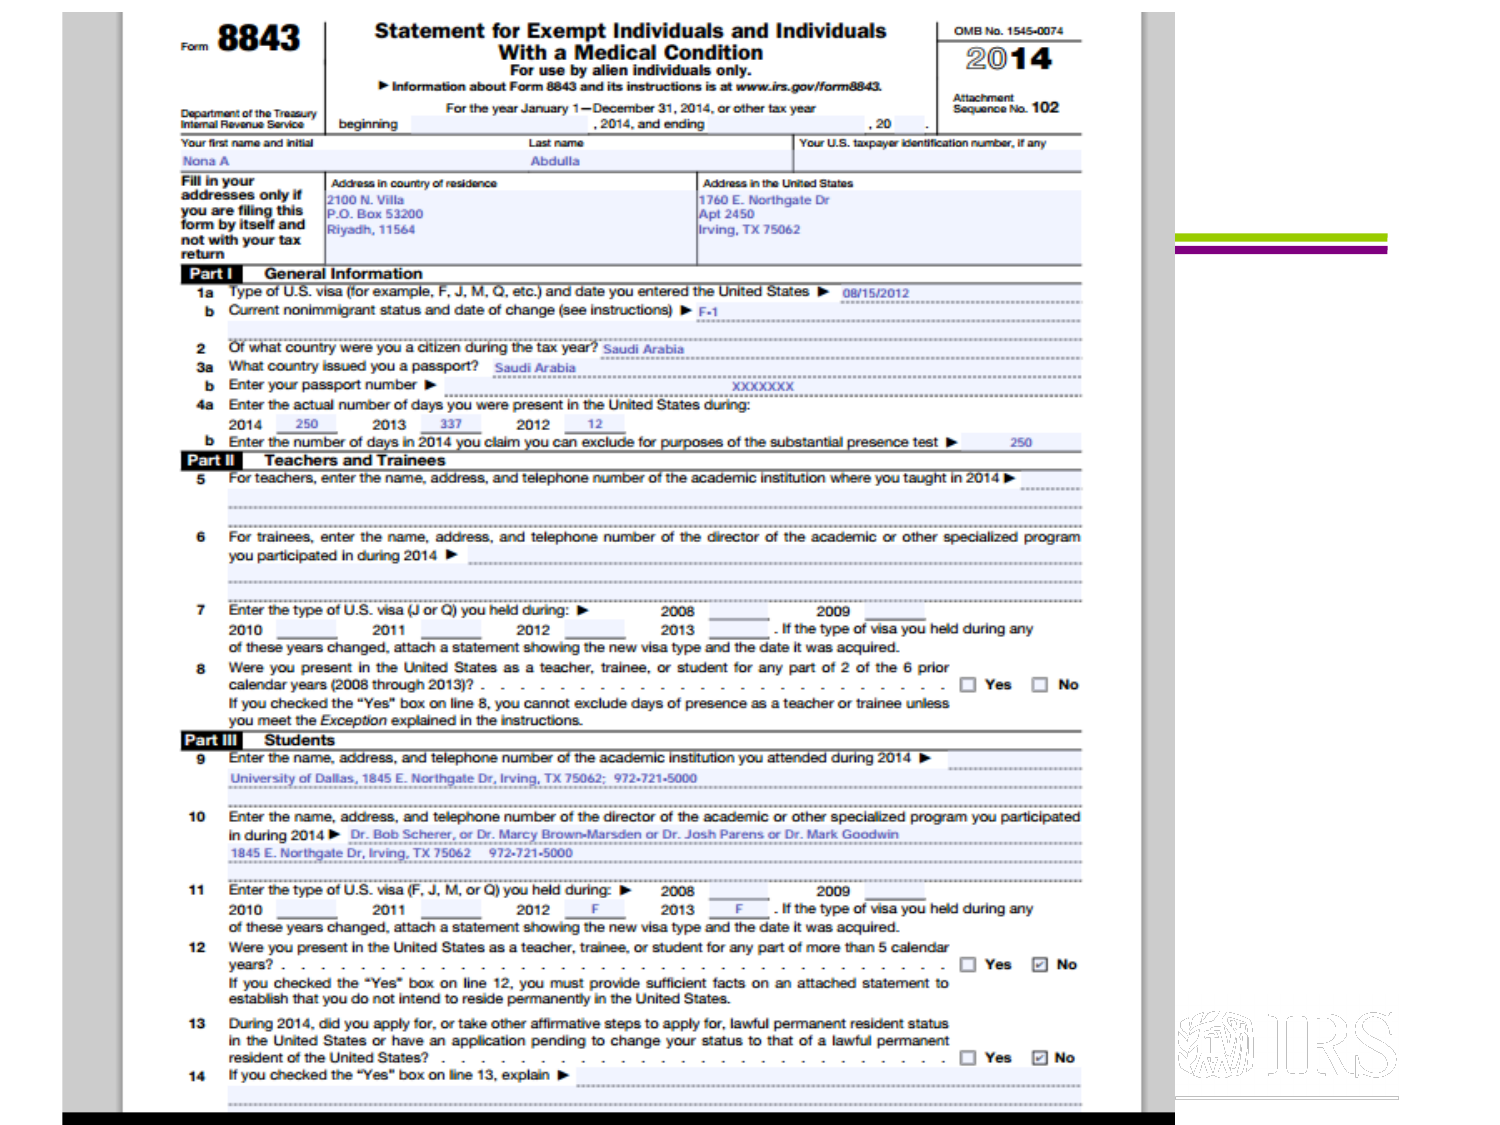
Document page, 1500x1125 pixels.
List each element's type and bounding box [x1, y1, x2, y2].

list [62, 12, 1176, 1125]
